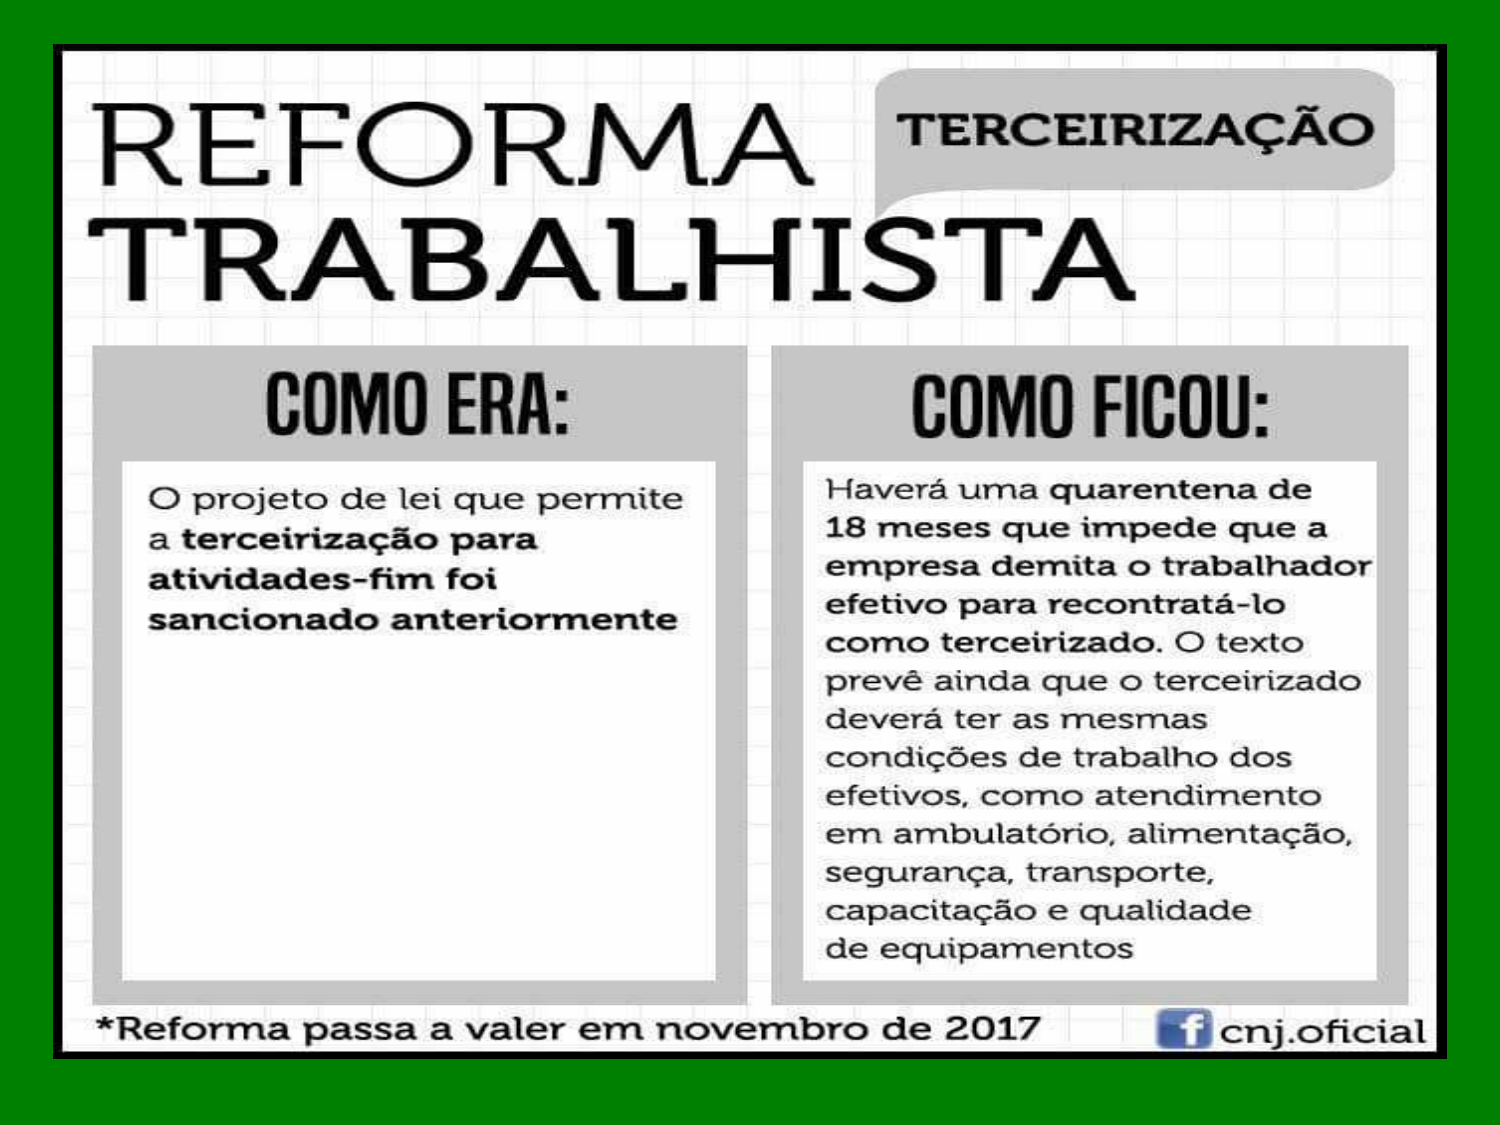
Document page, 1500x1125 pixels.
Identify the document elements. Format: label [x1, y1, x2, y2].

list [52, 44, 1448, 1059]
